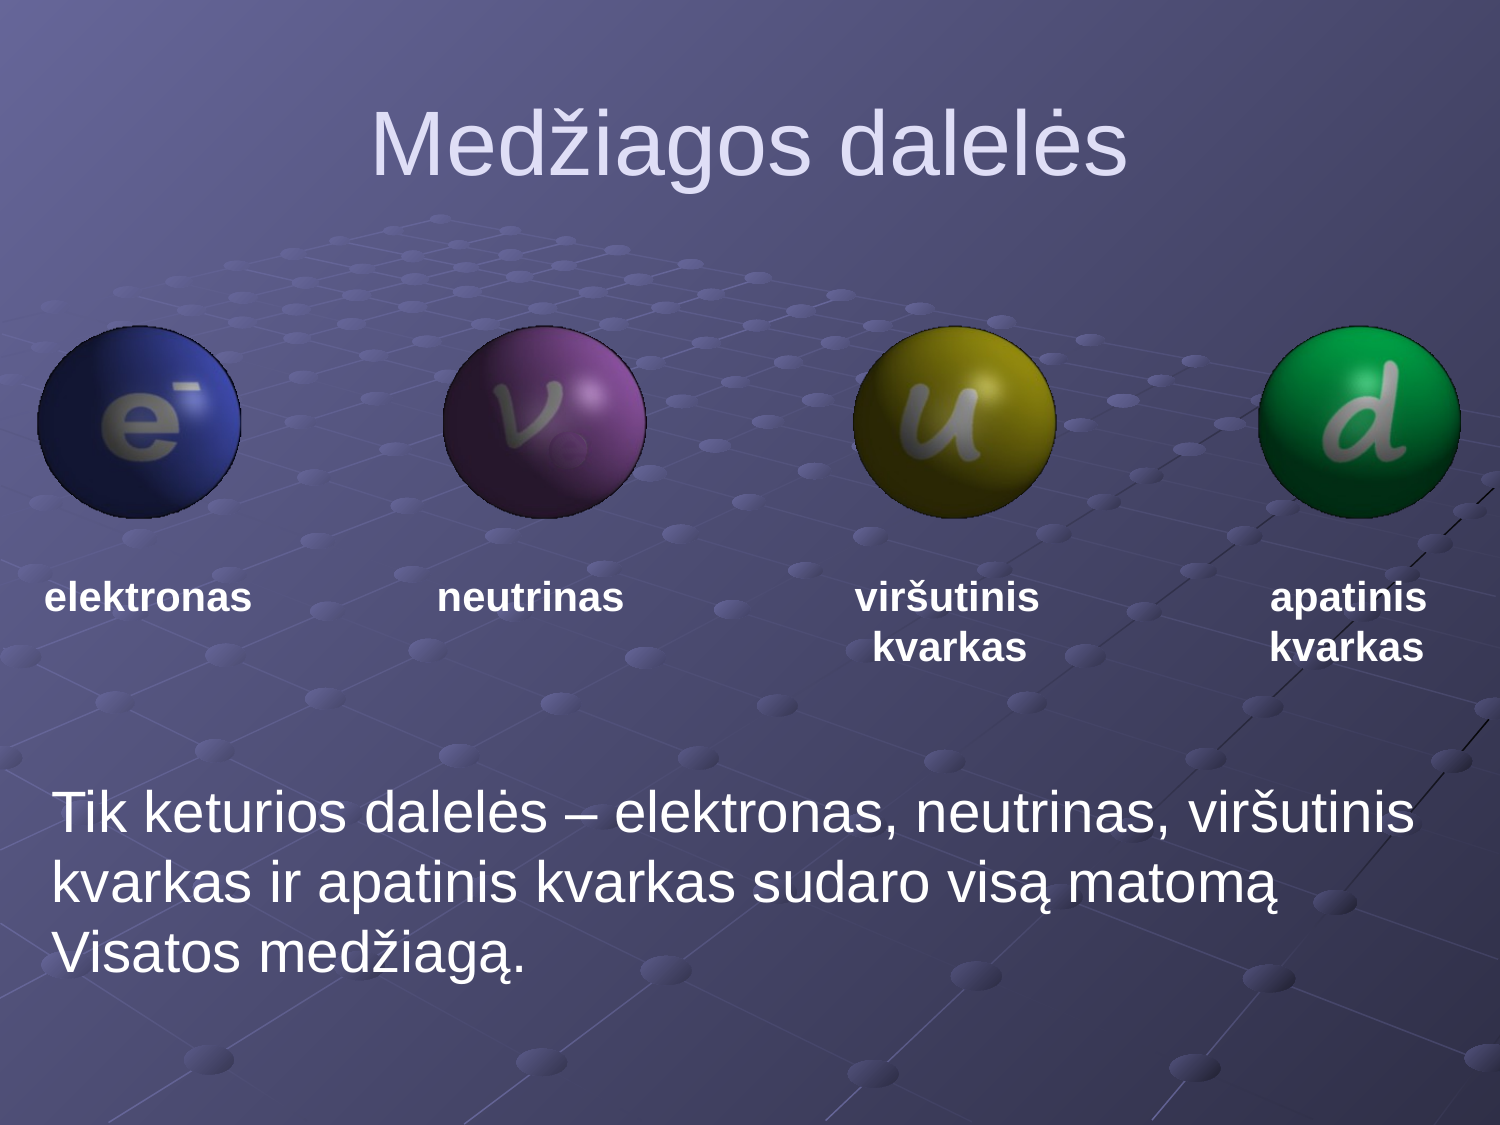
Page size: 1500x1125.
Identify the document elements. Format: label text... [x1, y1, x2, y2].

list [17, 309, 1471, 528]
text_box elektronas neutrinas viršutinis apatinis kvarkas kvarkas [17, 562, 1500, 678]
title Medžiagos dalelės [75, 45, 1425, 233]
list Tik keturios dalelės – elektronas, neutrinas, viršutinis kvarkas ir apatinis kvarkas sudaro visą matomą Visatos medžiagą. [36, 766, 1471, 1024]
